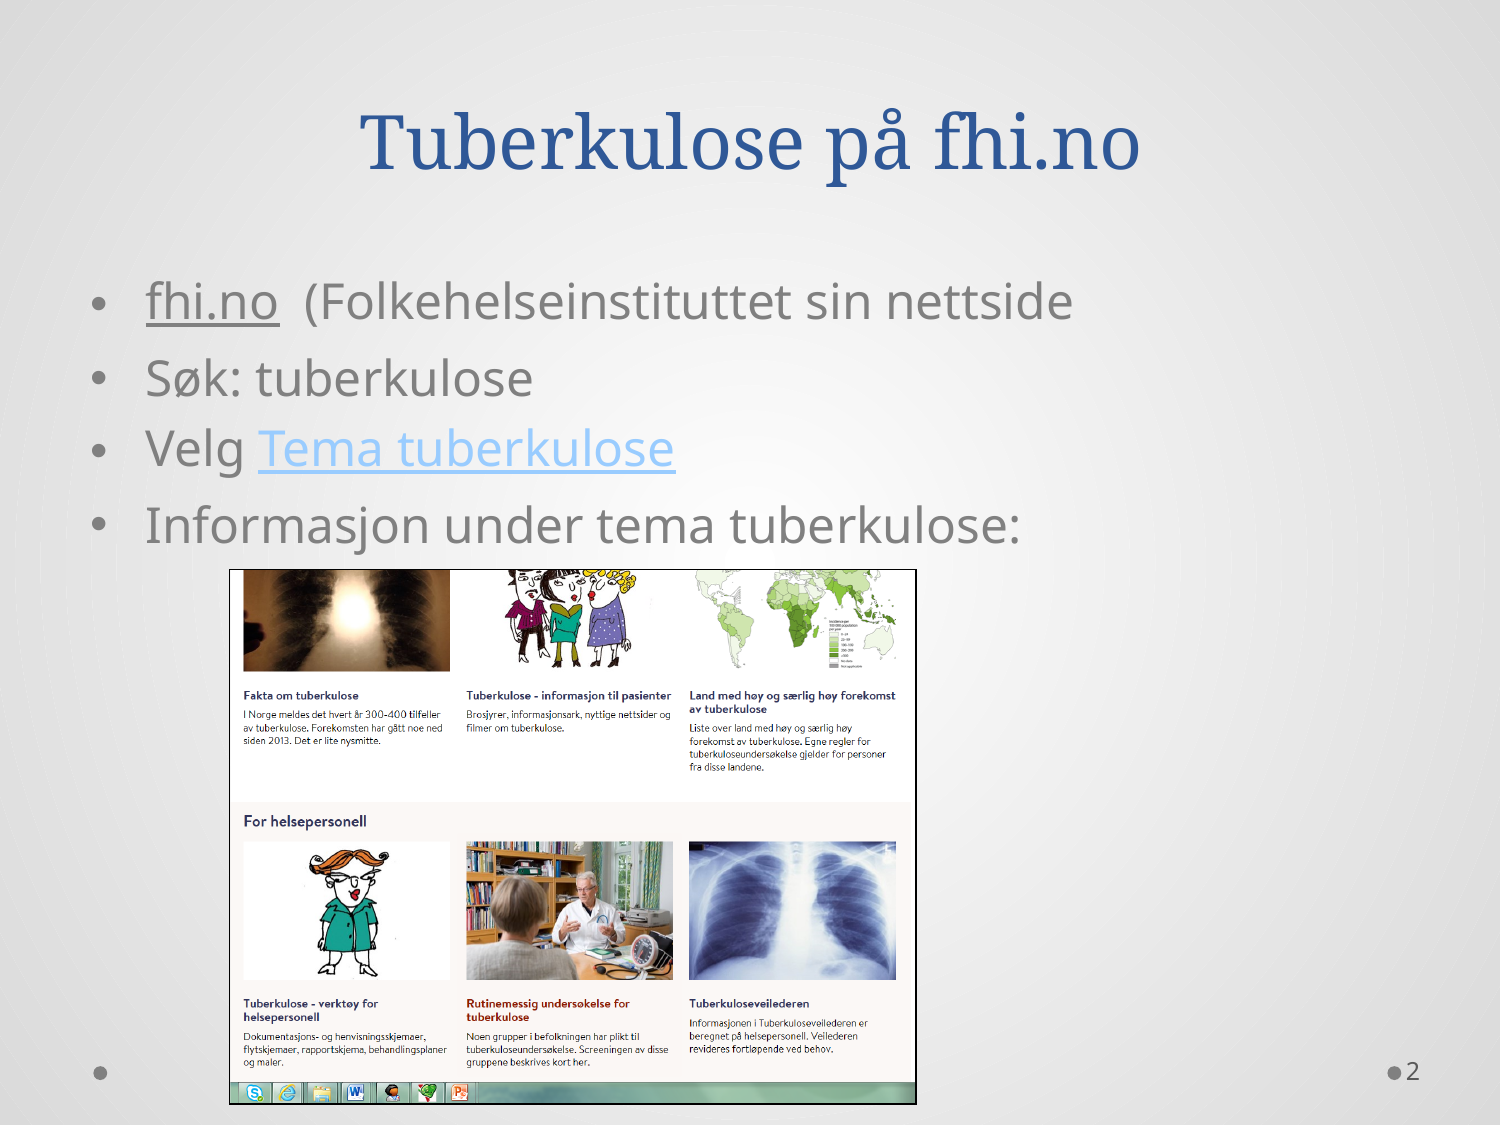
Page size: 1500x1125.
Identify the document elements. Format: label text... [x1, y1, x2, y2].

list fhi.no (Folkehelseinstituttet sin nettside Søk: tuberkulose Velg Tema tuberkulose Informasjon under tema tuberkulose: [75, 262, 1425, 563]
title Tuberkulose på fhi.no [76, 78, 1427, 192]
picture [229, 569, 916, 1104]
slide_number 2 [1401, 1042, 1494, 1103]
